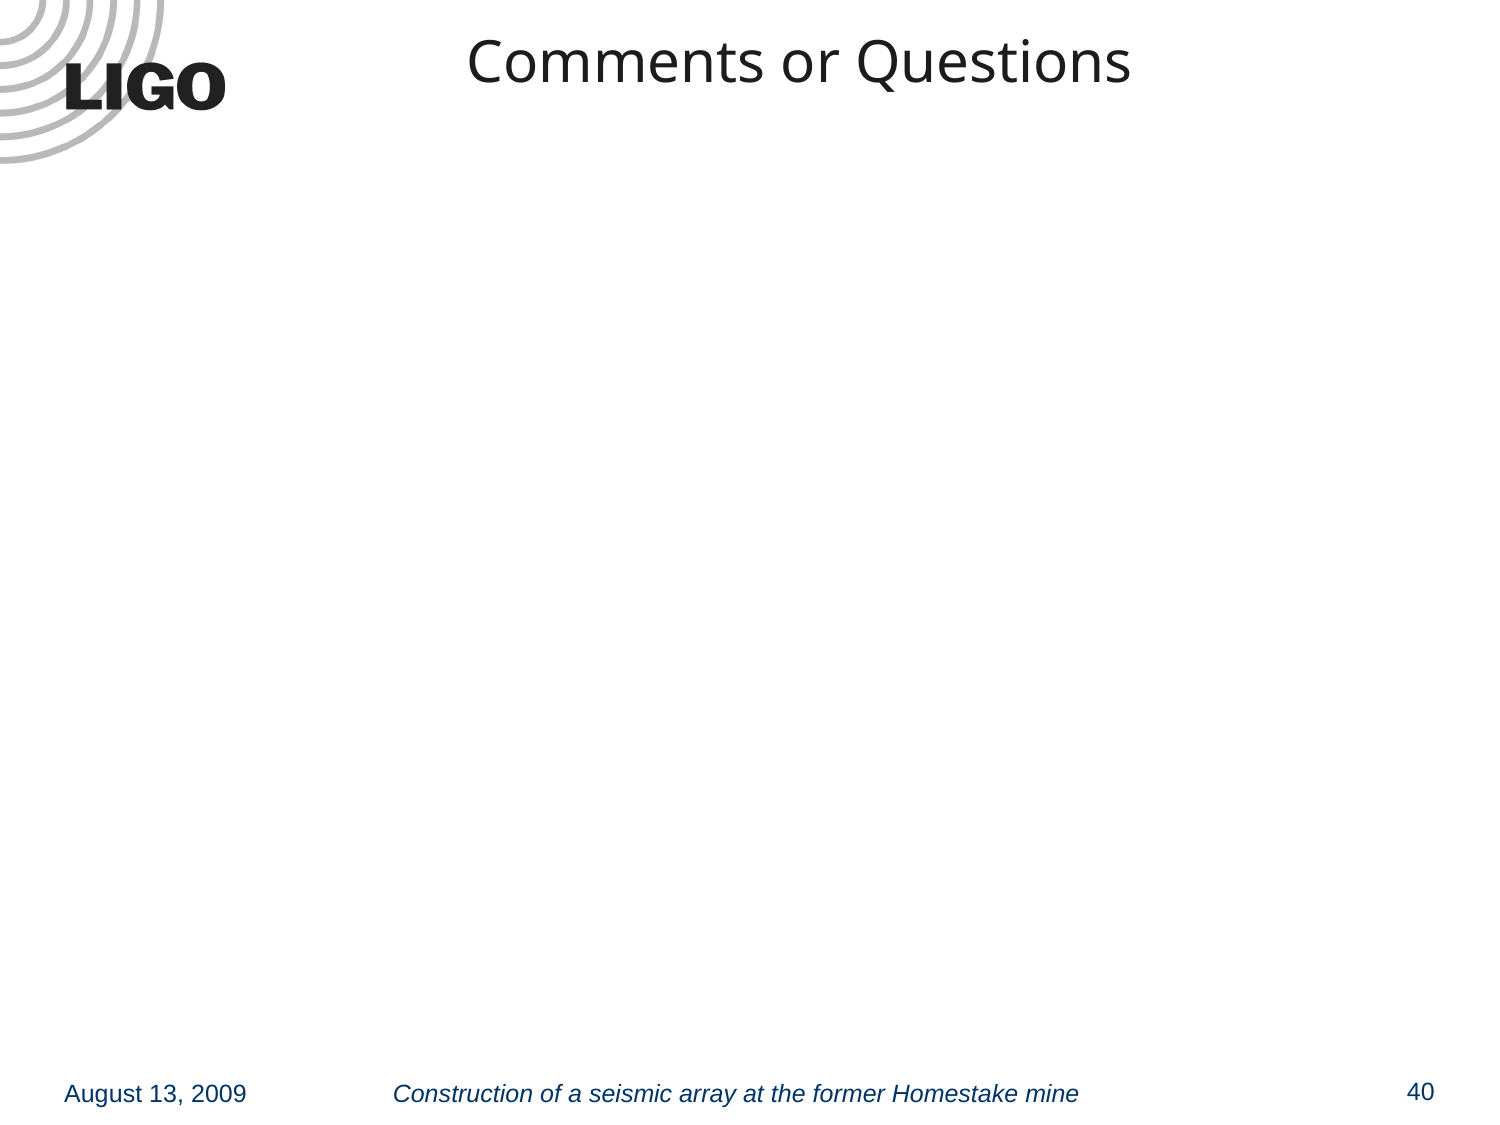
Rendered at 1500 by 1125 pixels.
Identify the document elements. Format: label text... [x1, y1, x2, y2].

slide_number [12, 1037, 263, 1116]
title Comments or Questions [149, 24, 1451, 126]
picture [0, 0, 225, 164]
footer Construction of a seismic array at the former Homestake mine [349, 1037, 1251, 1116]
